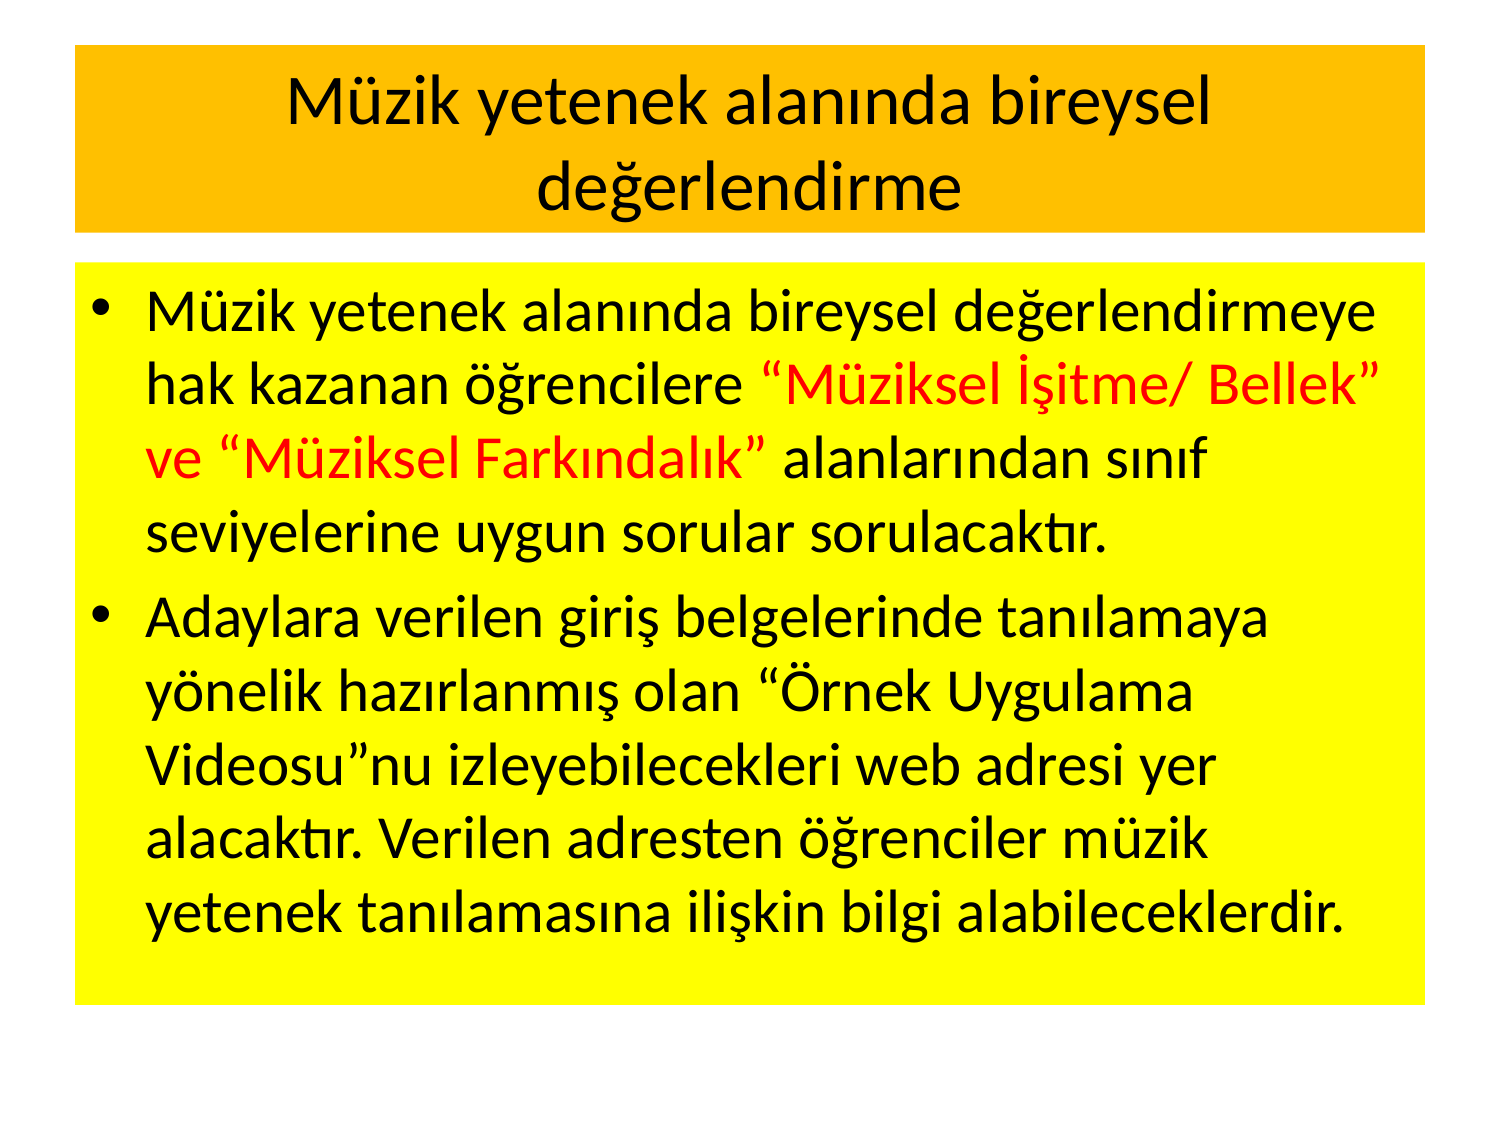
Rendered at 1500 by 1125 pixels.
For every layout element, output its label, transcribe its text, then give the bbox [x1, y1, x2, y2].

title Müzik yetenek alanında bireysel değerlendirme [75, 45, 1425, 233]
list Müzik yetenek alanında bireysel değerlendirmeye hak kazanan öğrencilere “Müziksel İşitme/ Bellek” ve “Müziksel Farkındalık” alanlarından sınıf seviyelerine uygun sorular sorulacaktır. Adaylara verilen giriş belgelerinde tanılamaya yönelik hazırlanmış olan “Örnek Uygulama Videosu”nu izleyebilecekleri web adresi yer alacaktır. Verilen adresten öğrenciler müzik yetenek tanılamasına ilişkin bilgi alabileceklerdir. [75, 262, 1425, 1005]
